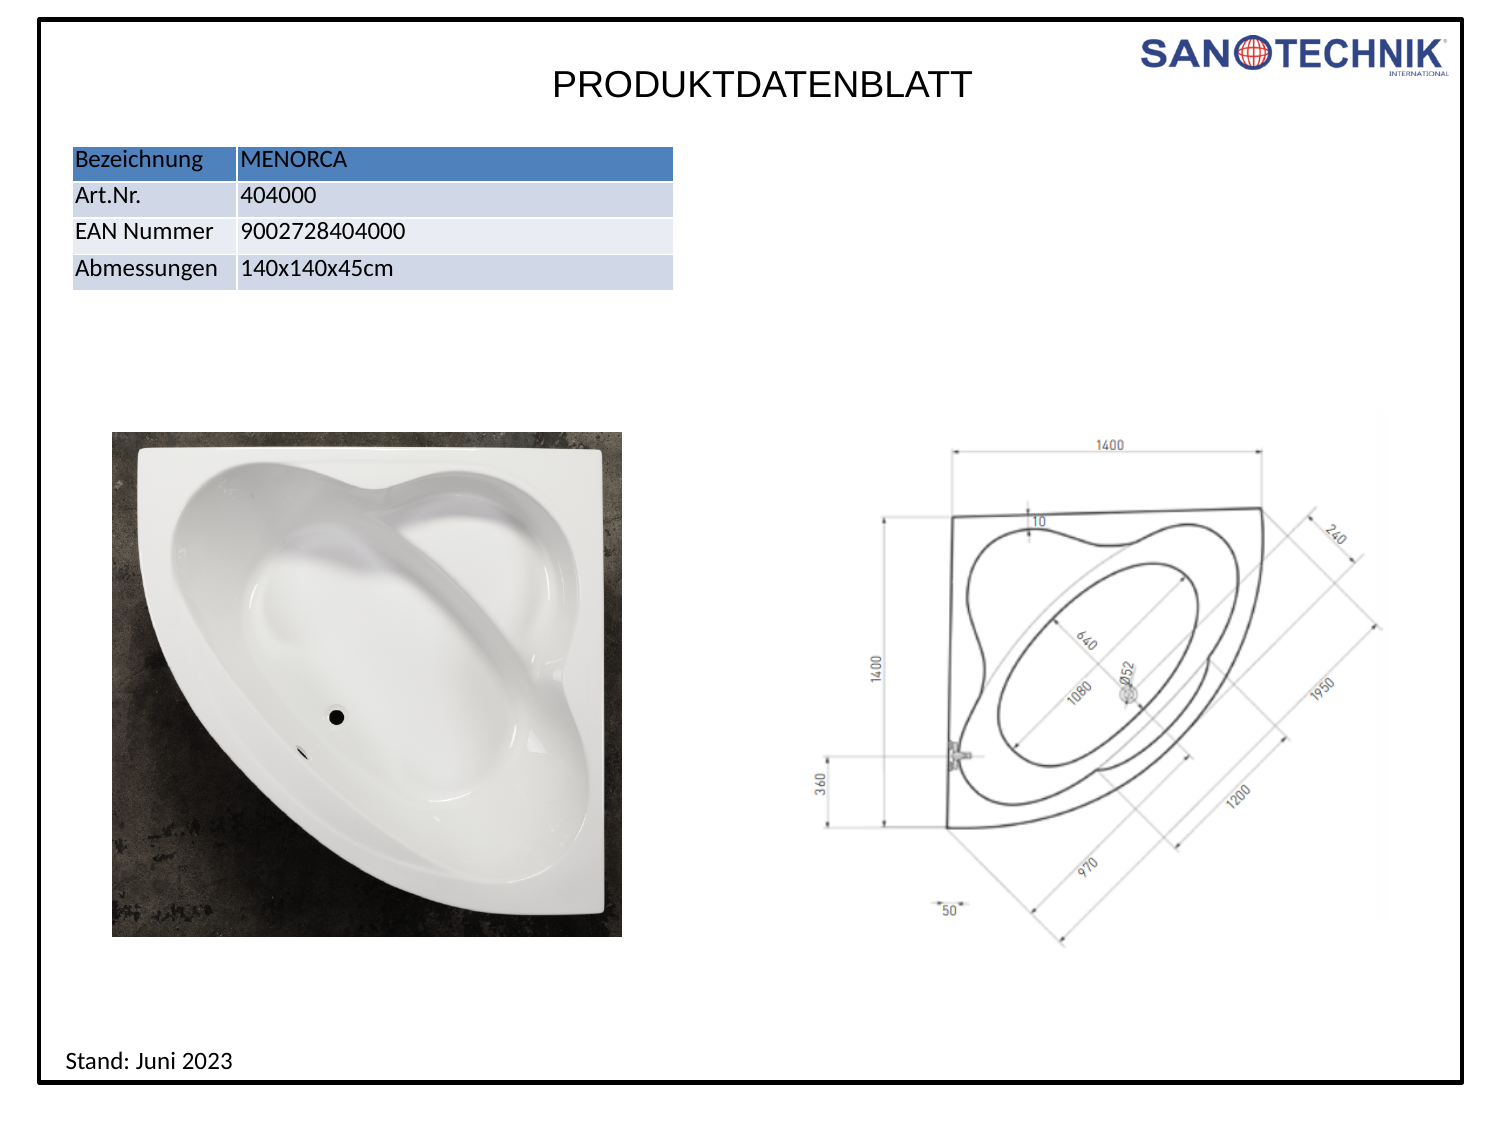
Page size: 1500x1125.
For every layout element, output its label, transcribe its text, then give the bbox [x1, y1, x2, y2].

text_box PRODUKTDATENBLATT [537, 52, 999, 113]
table_header Bezeichnung [73, 147, 236, 181]
table_cell Art.Nr. [73, 183, 236, 217]
table_header MENORCA [238, 147, 673, 181]
table_cell 9002728404000 [238, 219, 673, 254]
table_cell 140x140x45cm [238, 255, 673, 290]
text_box Stand: Juni 2023 [50, 1036, 441, 1082]
text_box [37, 17, 1464, 1085]
picture [812, 410, 1390, 959]
picture [1139, 35, 1449, 76]
picture [111, 432, 622, 937]
table_cell EAN Nummer [73, 219, 236, 254]
table_cell Abmessungen [73, 255, 236, 290]
table_cell 404000 [238, 183, 673, 217]
